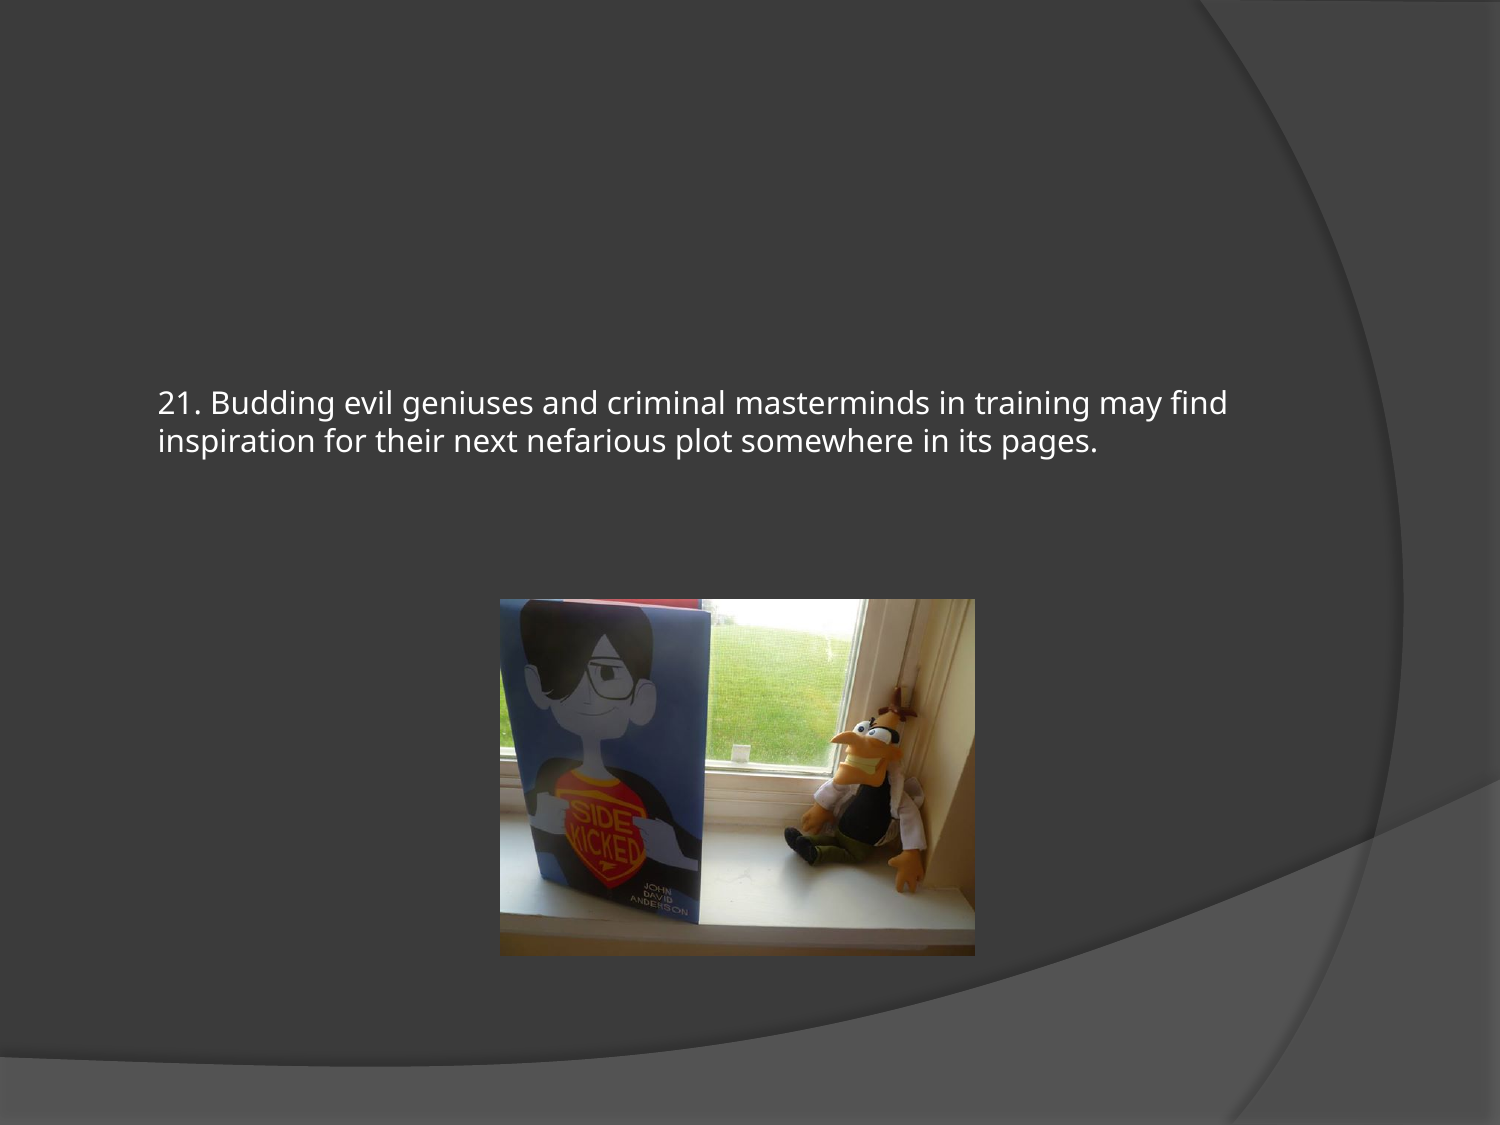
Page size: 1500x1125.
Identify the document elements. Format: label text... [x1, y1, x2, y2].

title 21. Budding evil geniuses and criminal masterminds in training may find inspiration for their next nefarious plot somewhere in its pages. [150, 375, 1376, 563]
picture [499, 599, 975, 957]
